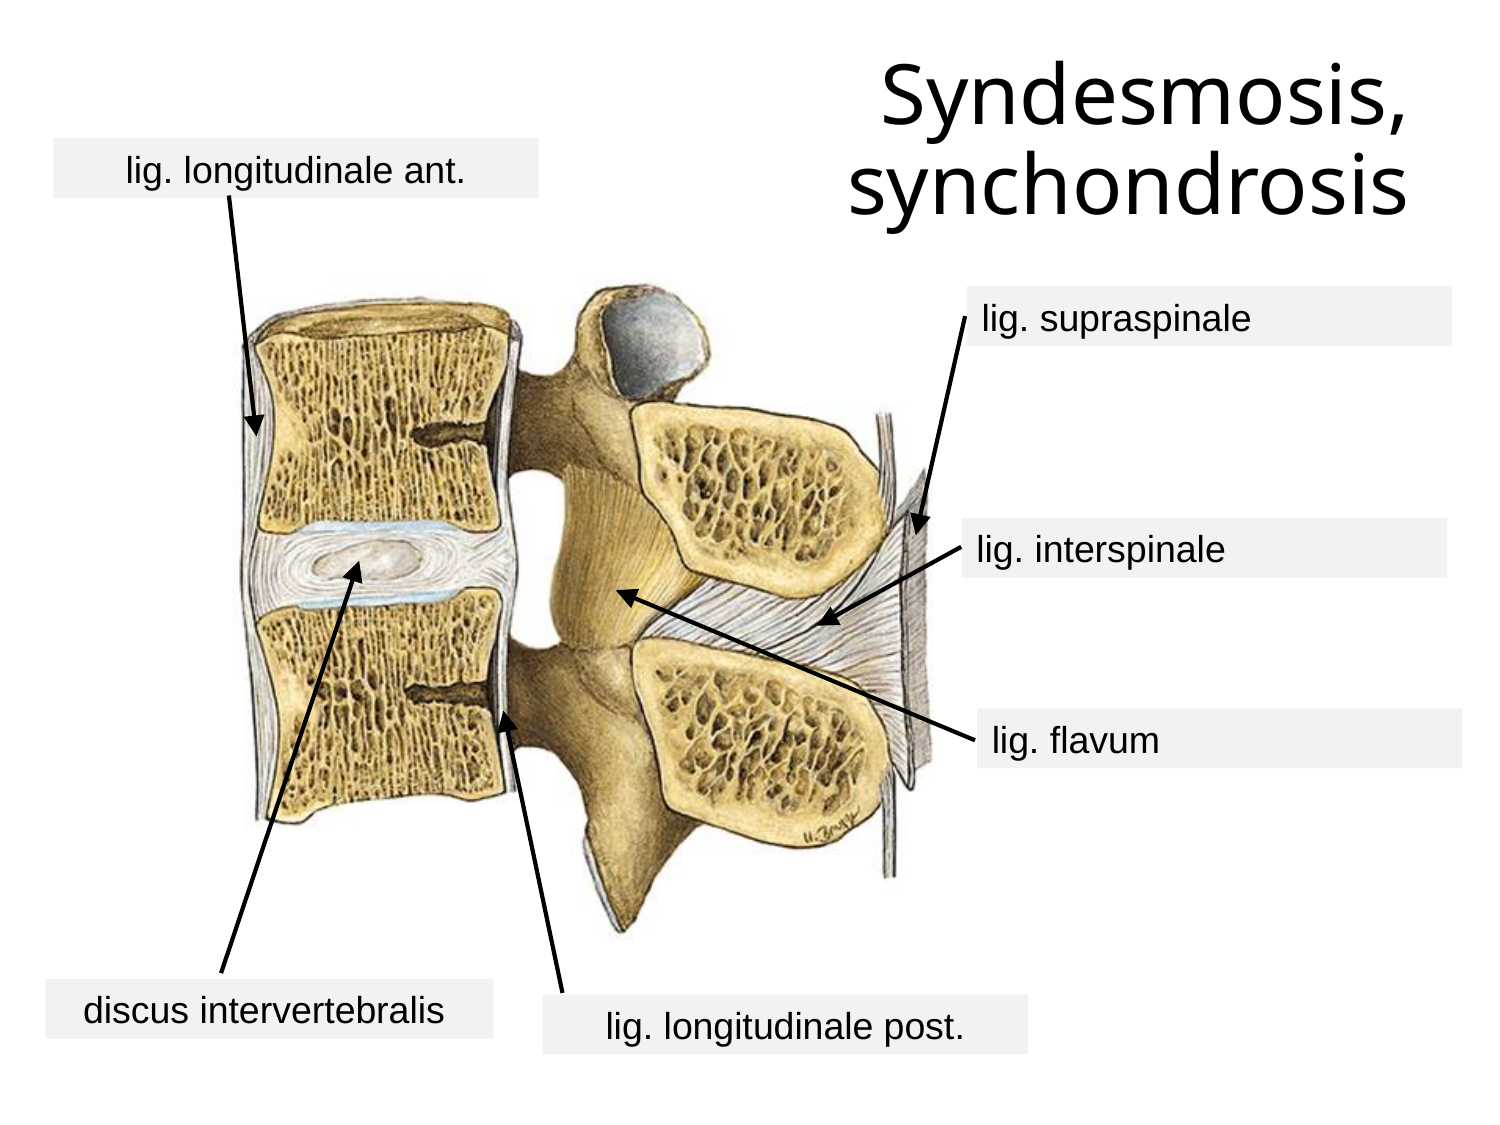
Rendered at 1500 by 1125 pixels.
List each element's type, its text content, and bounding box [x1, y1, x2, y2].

picture [232, 279, 942, 941]
text_box lig. longitudinale ant. [53, 138, 539, 198]
text_box Syndesmosis, synchondrosis [74, 45, 1425, 233]
text_box discus intervertebralis [45, 978, 494, 1039]
text_box lig. longitudinale post. [542, 994, 1029, 1055]
text_box lig. flavum [977, 708, 1463, 769]
text_box lig. supraspinale [966, 286, 1453, 346]
text_box lig. interspinale [961, 517, 1448, 578]
